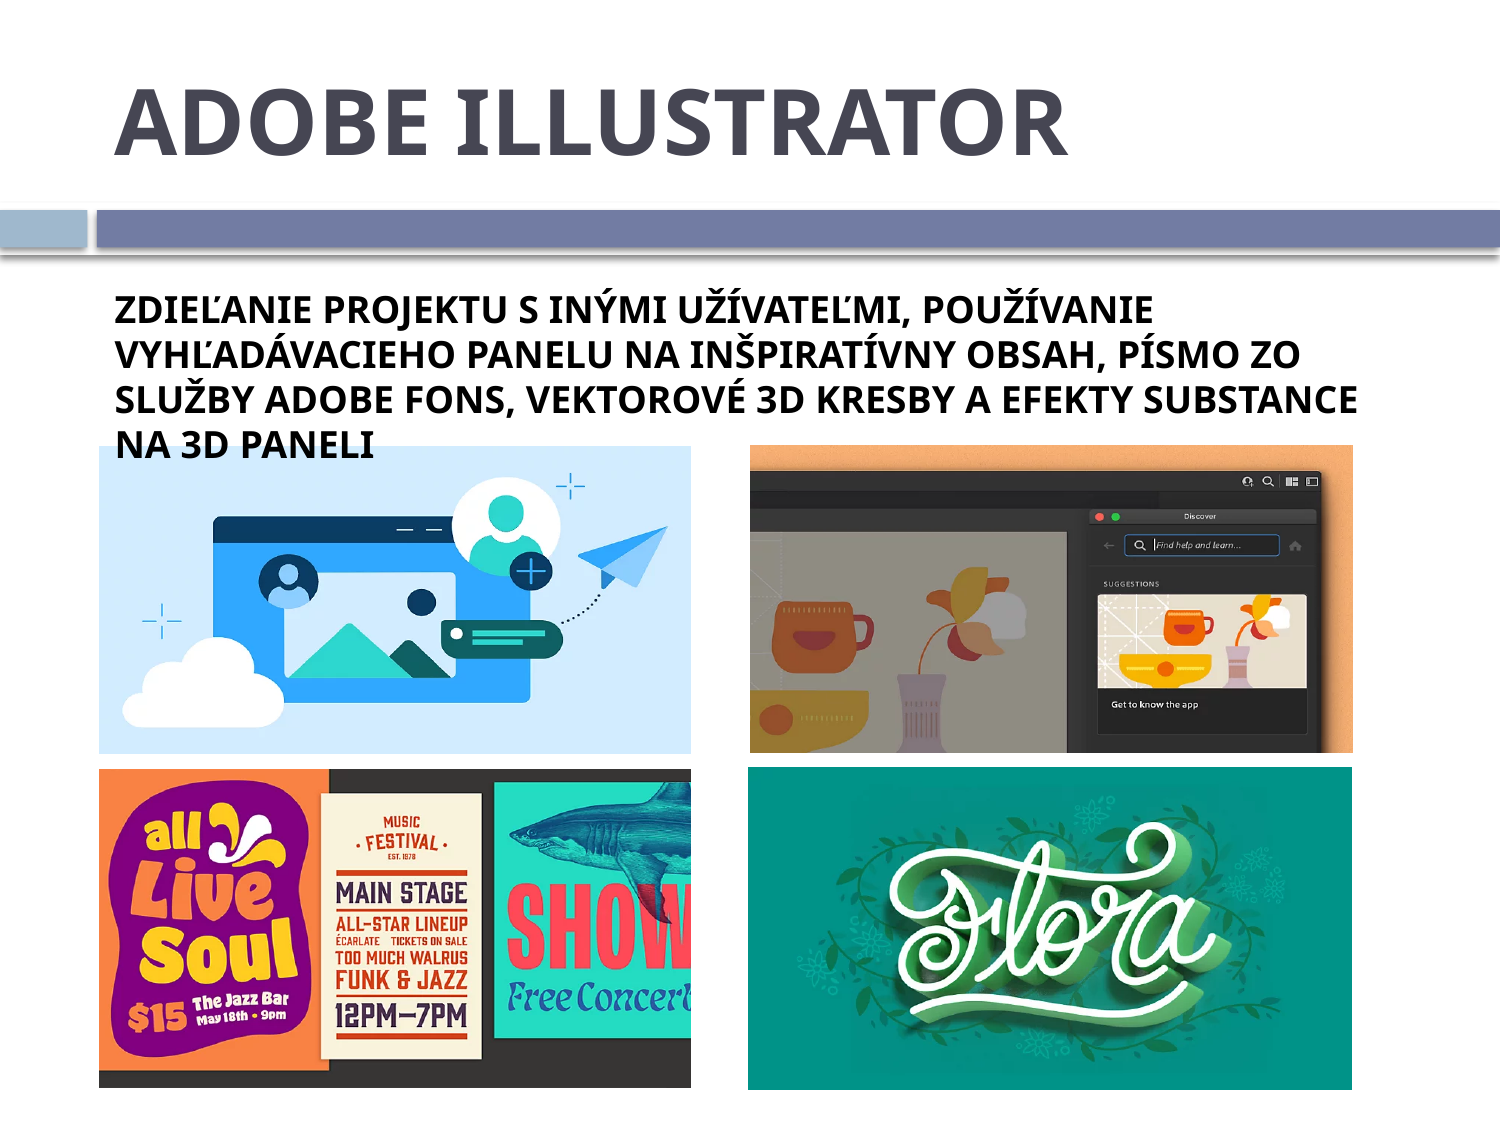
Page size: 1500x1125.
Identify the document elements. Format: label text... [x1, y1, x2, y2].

text_box ZDIEĽANIE PROJEKTU S INÝMI UŽÍVATEĽMI, POUŽÍVANIE VYHĽADÁVACIEHO PANELU NA INŠPIRATÍVNY OBSAH, PÍSMO ZO SLUŽBY ADOBE FONS, VEKTOROVÉ 3D KRESBY A EFEKTY SUBSTANCE NA 3D PANELI [99, 278, 1438, 474]
picture [747, 766, 1352, 1090]
picture [749, 445, 1353, 753]
title ADOBE ILLUSTRATOR [99, 37, 1438, 200]
picture [99, 446, 691, 754]
picture [99, 769, 691, 1088]
